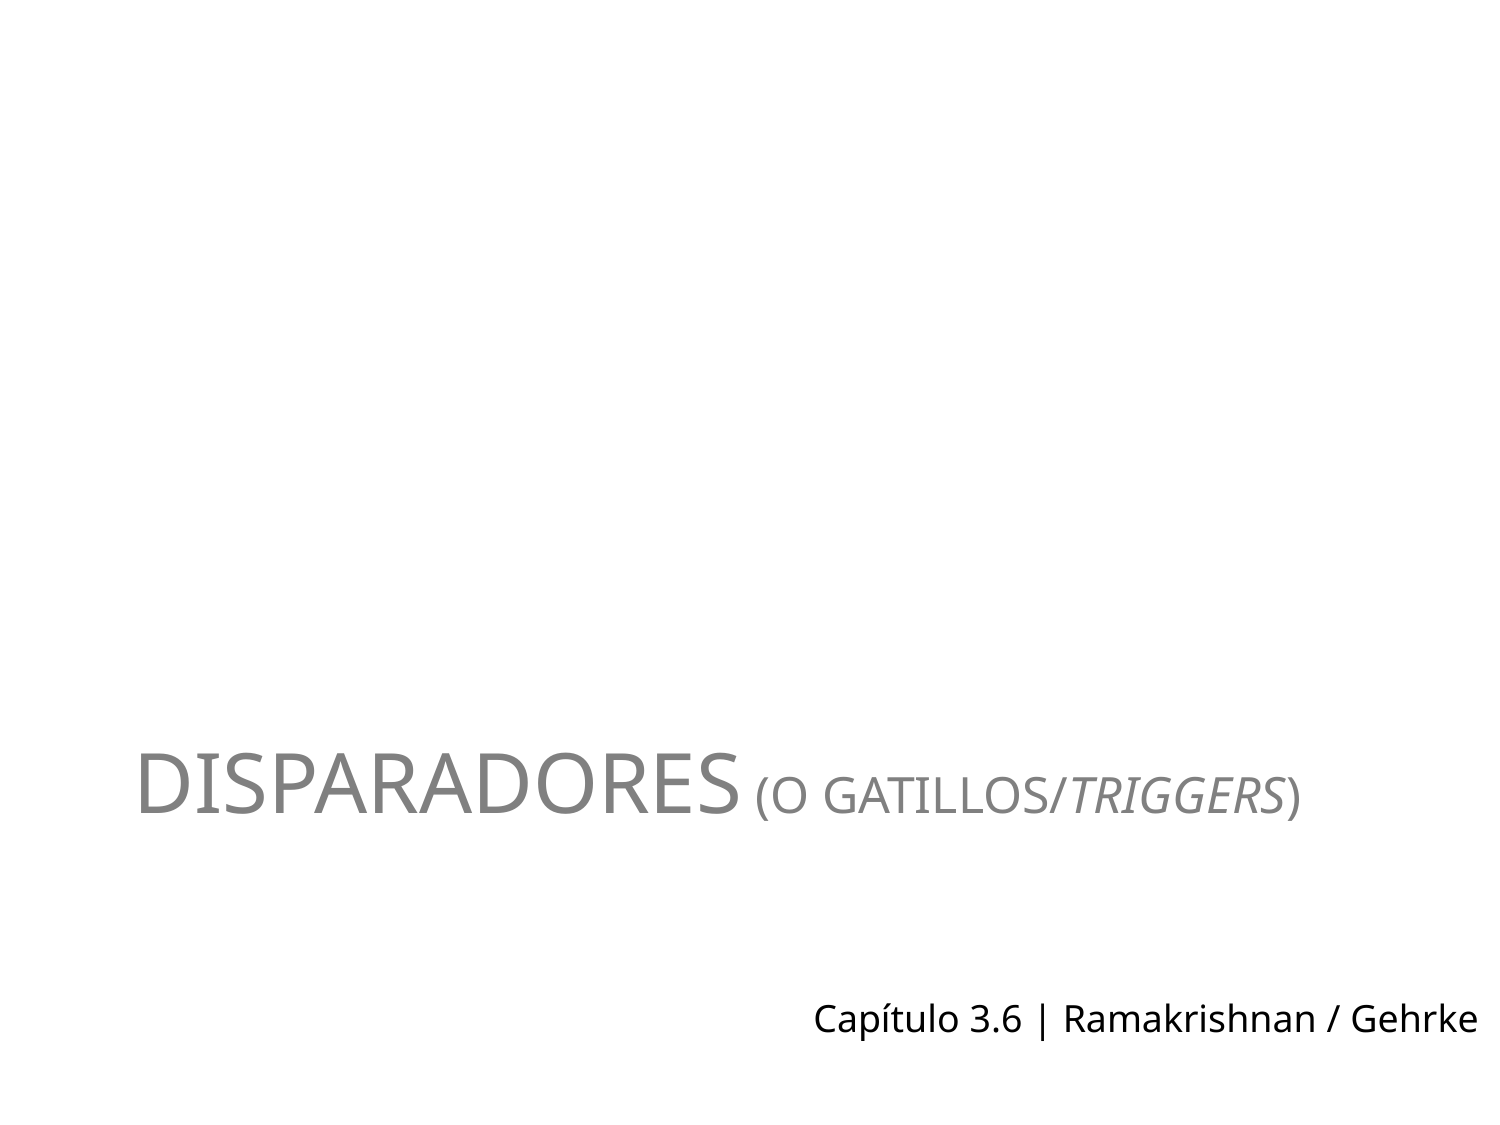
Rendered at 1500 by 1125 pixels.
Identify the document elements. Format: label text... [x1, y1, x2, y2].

title Disparadores (o Gatillos/Triggers) [118, 722, 1394, 947]
text_box Capítulo 3.6 | Ramakrishnan / Gehrke [562, 987, 1494, 1048]
